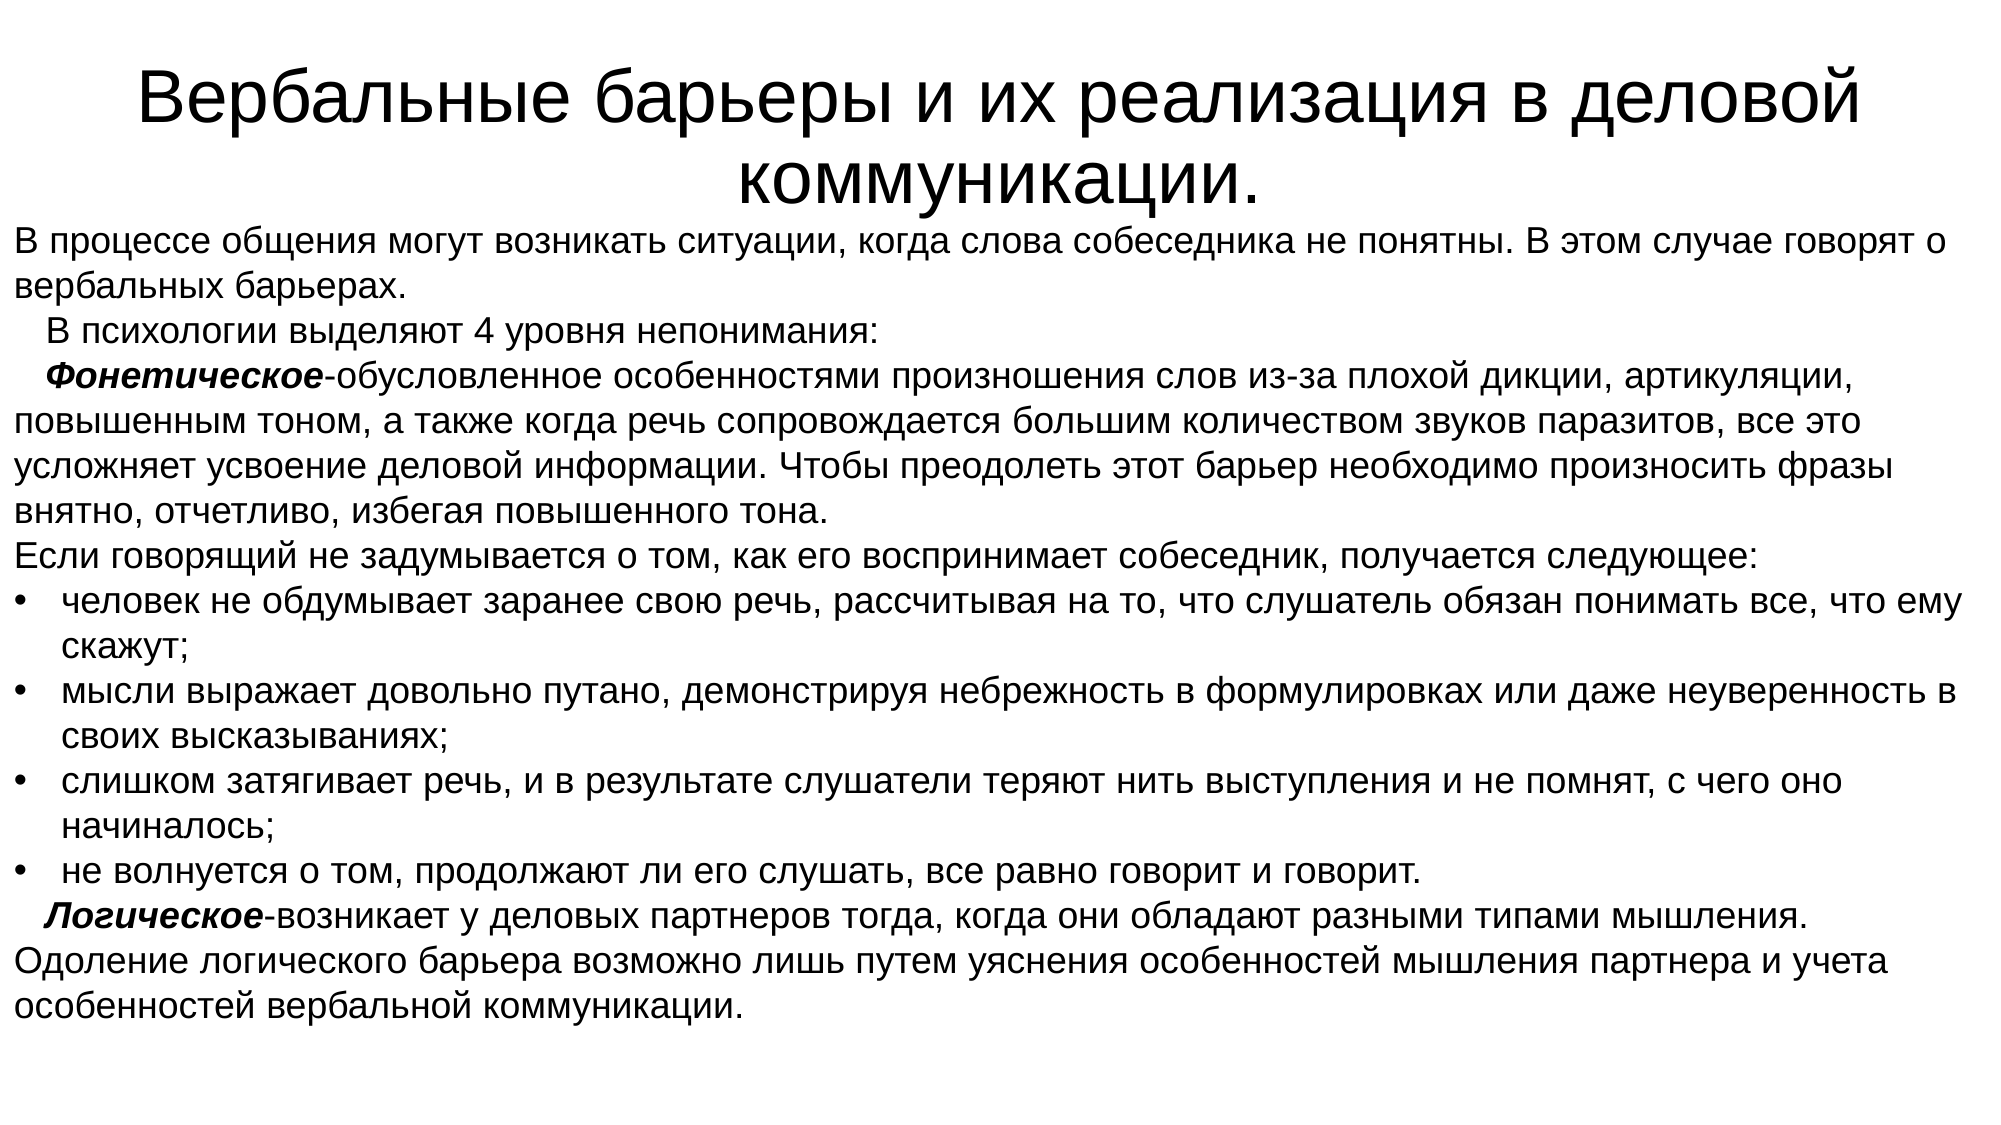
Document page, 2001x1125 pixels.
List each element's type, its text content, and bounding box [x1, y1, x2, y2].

title Вербальные барьеры и их реализация в деловой коммуникации. [0, 88, 2000, 191]
text_box В процессе общения могут возникать ситуации, когда слова собеседника не понятны. В этом случае говорят о вербальных барьерах. В психологии выделяют 4 уровня непонимания: Фонетическое-обусловленное особенностями произношения слов из-за плохой дикции, артикуляции, повышенным тоном, а также когда речь сопровождается большим количеством звуков паразитов, все это усложняет усвоение деловой информации. Чтобы преодолеть этот барьер необходимо произносить фразы внятно, отчетливо, избегая повышенного тона. Если говорящий не задумывается о том, как его воспринимает собеседник, получается следующее: человек не обдумывает заранее свою речь, рассчитывая на то, что слушатель обязан понимать все, что ему скажут; мысли выражает довольно путано, демонстрируя небрежность в формулировках или даже неуверенность в своих высказываниях; слишком затягивает речь, и в результате слушатели теряют нить выступления и не помнят, с чего оно начиналось; не волнуется о том, продолжают ли его слушать, все равно говорит и говорит. Логическое-возникает у деловых партнеров тогда, когда они обладают разными типами мышления. Одоление логического барьера возможно лишь путем уяснения особенностей мышления партнера и учета особенностей вербальной коммуникации. [0, 209, 2000, 1034]
